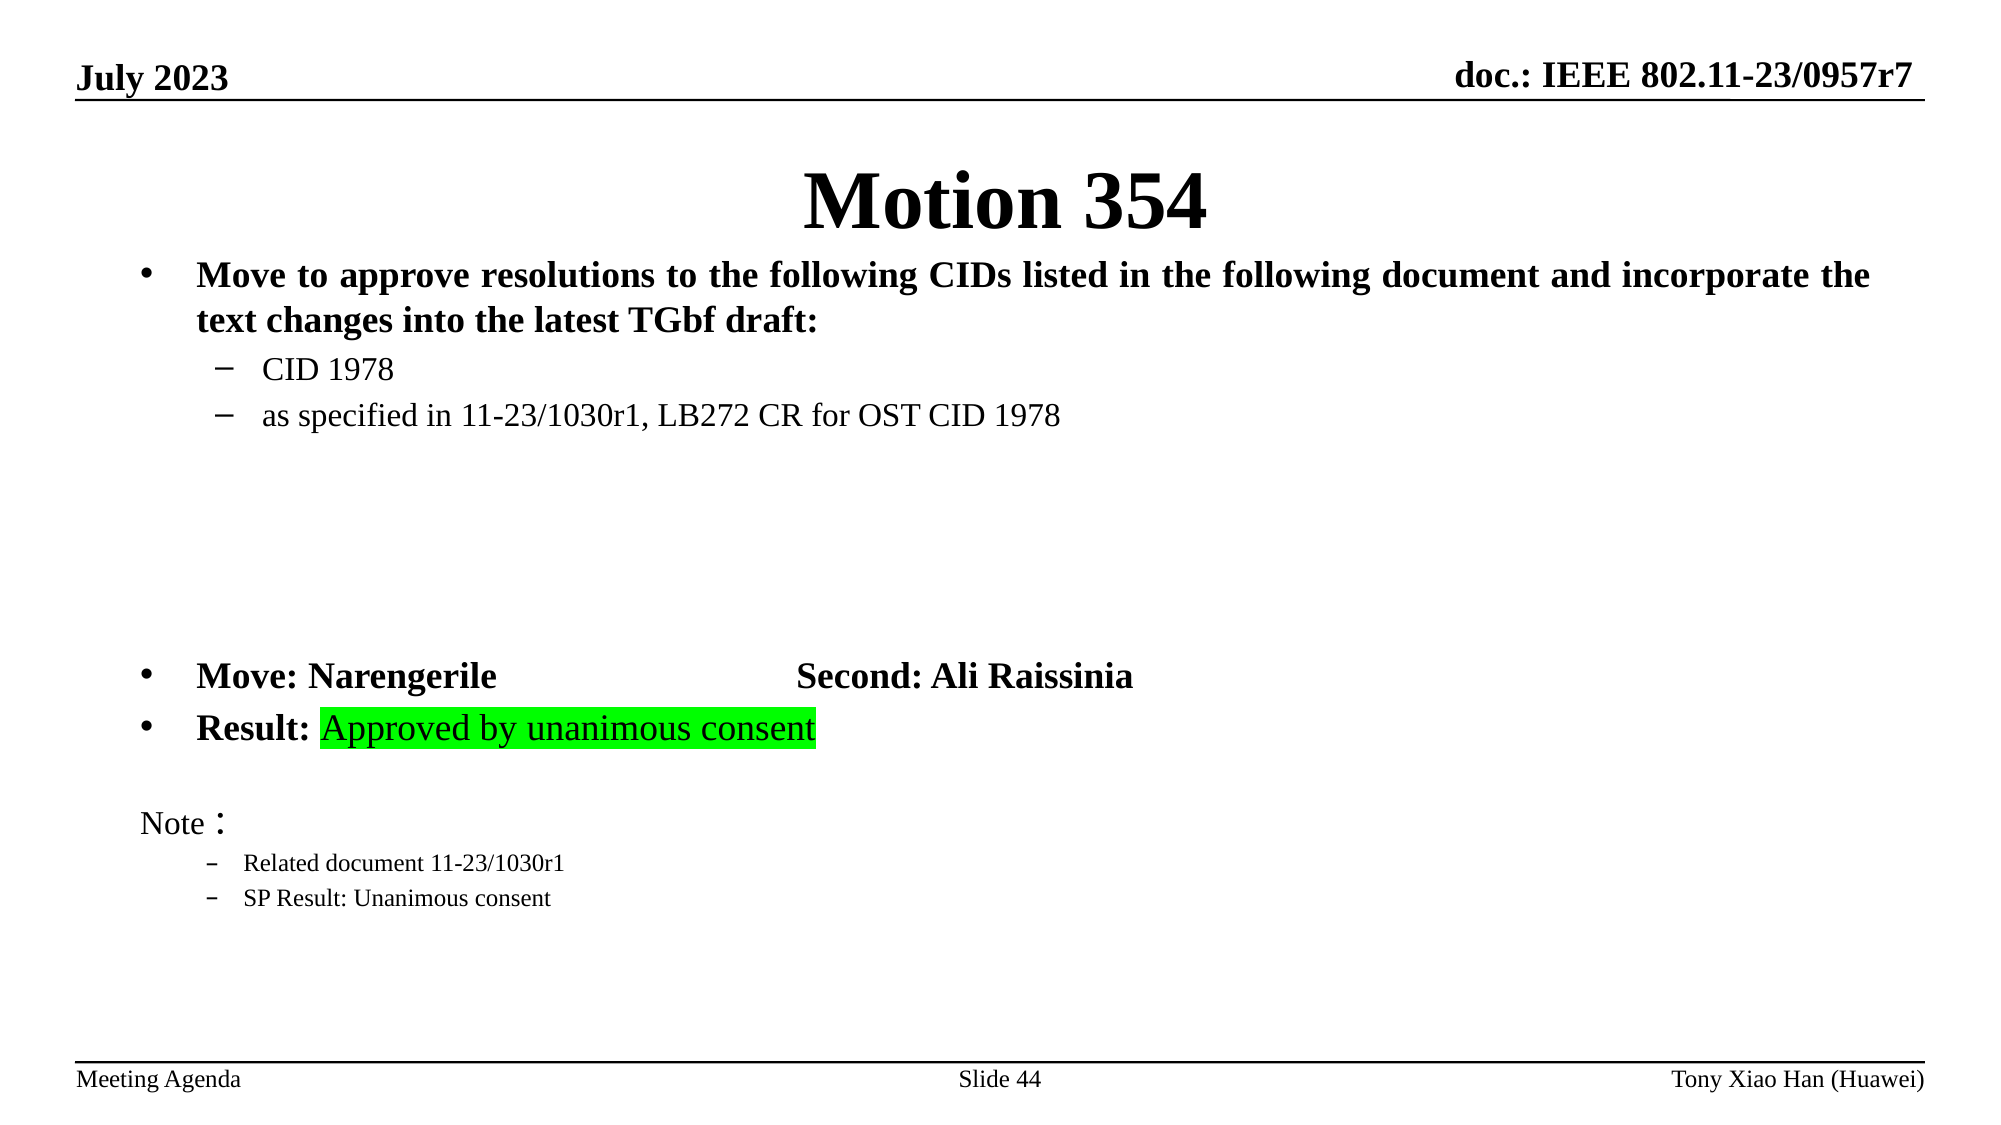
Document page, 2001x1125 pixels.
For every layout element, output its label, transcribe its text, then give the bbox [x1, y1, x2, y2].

text_box Move to approve resolutions to the following CIDs listed in the following document and incorporate the text changes into the latest TGbf draft: CID 1978 as specified in 11-23/1030r1, LB272 CR for OST CID 1978 Move: Narengerile Second: Ali Raissinia Result: Approved by unanimous consent Note： Related document 11-23/1030r1 SP Result: Unanimous consent [125, 212, 1888, 900]
text_box Motion 354 [368, 137, 1644, 212]
